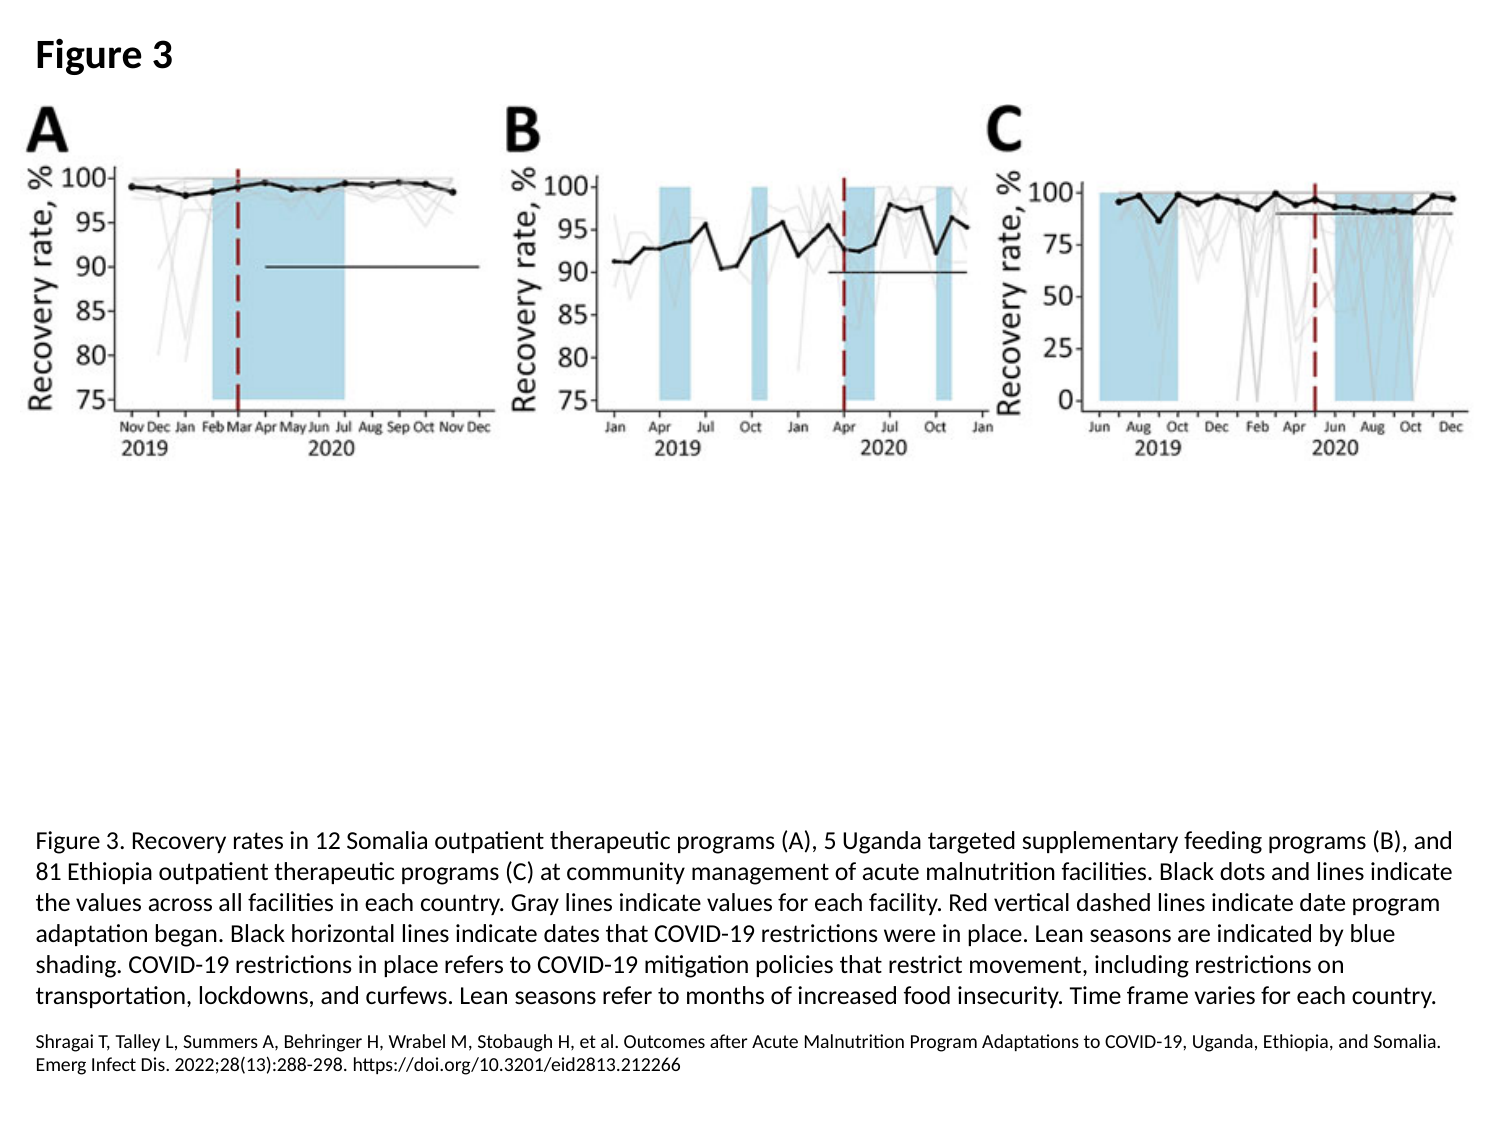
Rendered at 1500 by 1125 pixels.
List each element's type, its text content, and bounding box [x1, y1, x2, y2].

text_box Figure 3 [19, 19, 1481, 85]
text_box Figure 3. Recovery rates in 12 Somalia outpatient therapeutic programs (A), 5 Uganda targeted supplementary feeding programs (B), and 81 Ethiopia outpatient therapeutic programs (C) at community management of acute malnutrition facilities. Black dots and lines indicate the values across all facilities in each country. Gray lines indicate values for each facility. Red vertical dashed lines indicate date program adaptation began. Black horizontal lines indicate dates that COVID-19 restrictions were in place. Lean seasons are indicated by blue shading. COVID-19 restrictions in place refers to COVID-19 mitigation policies that restrict movement, including restrictions on transportation, lockdowns, and curfews. Lean seasons refer to months of increased food insecurity. Time frame varies for each country. [19, 810, 1481, 1019]
text_box Shragai T, Talley L, Summers A, Behringer H, Wrabel M, Stobaugh H, et al. Outcomes after Acute Malnutrition Program Adaptations to COVID-19, Uganda, Ethiopia, and Somalia. Emerg Infect Dis. 2022;28(13):288-298. https://doi.org/10.3201/eid2813.212266 [19, 1019, 1481, 1085]
picture [20, 103, 1480, 461]
